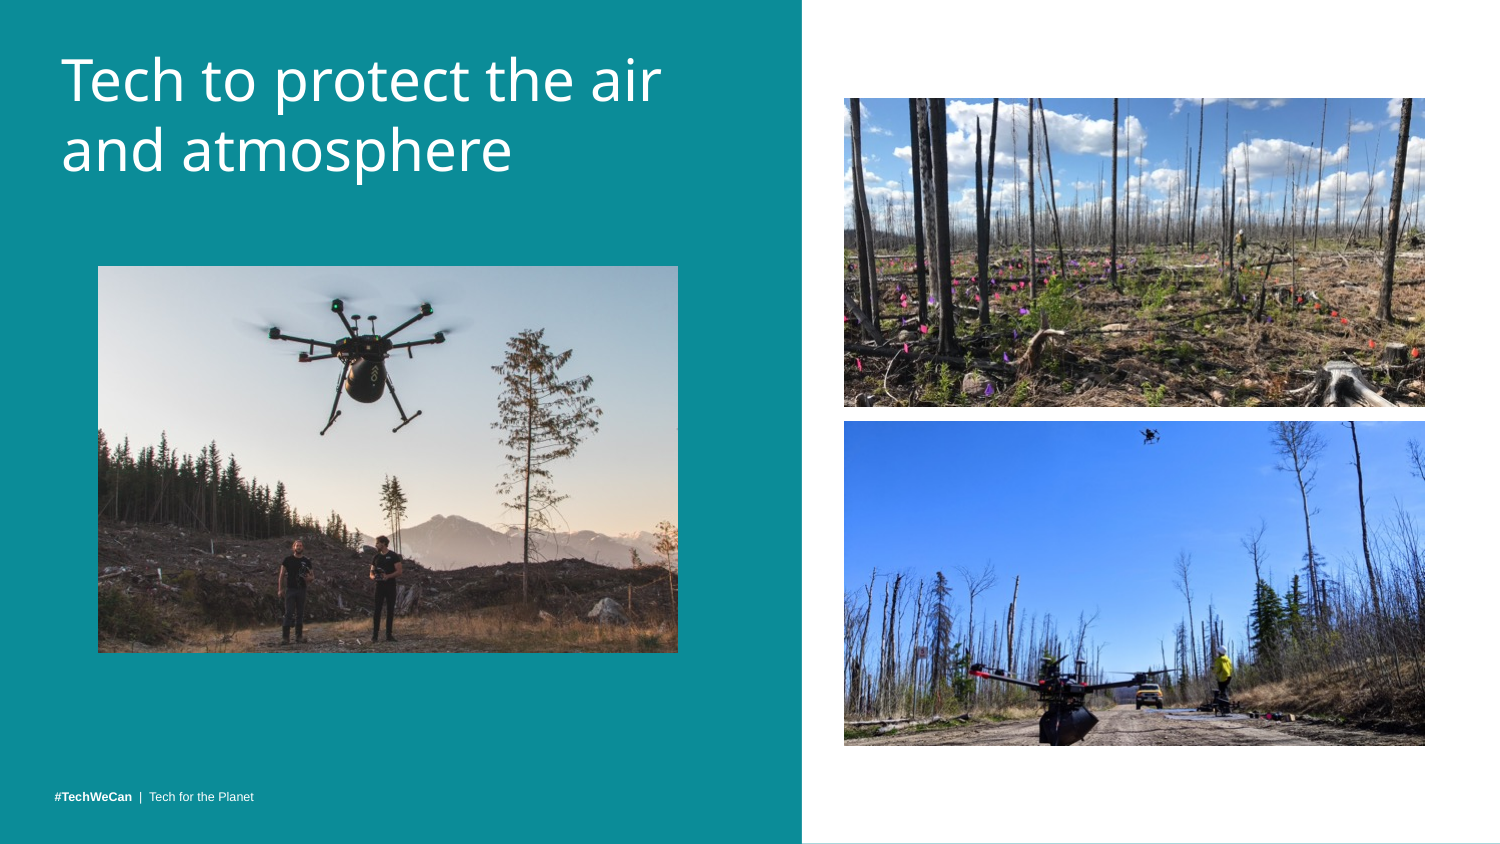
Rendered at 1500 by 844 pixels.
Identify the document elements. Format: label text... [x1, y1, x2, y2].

picture [844, 98, 1425, 407]
text_box #TechWeCan | Tech for the Planet [54, 787, 424, 805]
picture [844, 421, 1425, 746]
picture [97, 266, 679, 654]
title Tech to protect the air and atmosphere [46, 27, 770, 199]
text_box [801, 0, 1500, 844]
